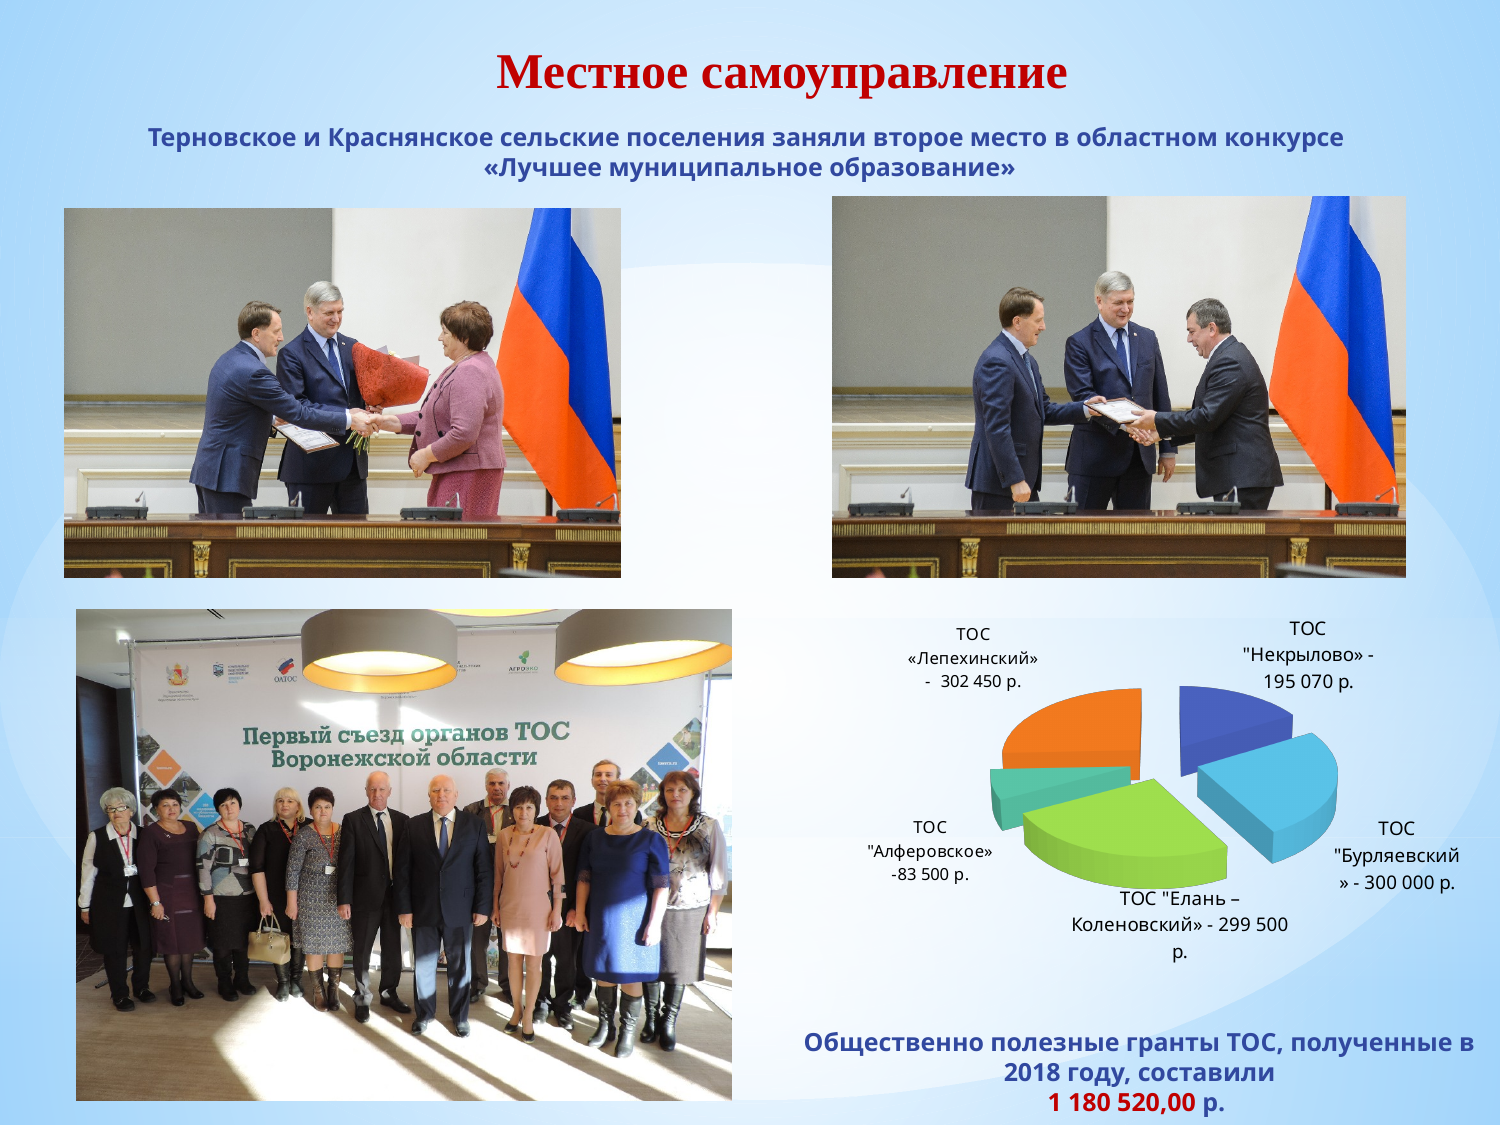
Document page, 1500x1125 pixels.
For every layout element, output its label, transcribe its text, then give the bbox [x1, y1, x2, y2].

text_box Терновское и Краснянское сельские поселения заняли второе место в областном конкурсе «Лучшее муниципальное образование» [41, 113, 1459, 208]
picture [76, 609, 732, 1102]
picture [832, 196, 1406, 578]
title Общественно полезные гранты ТОС, полученные в 2018 году, составили 1 180 520,00 р. [779, 1018, 1500, 1125]
chart [808, 562, 1500, 1036]
text_box Местное самоуправление [481, 30, 1096, 106]
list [64, 207, 621, 578]
